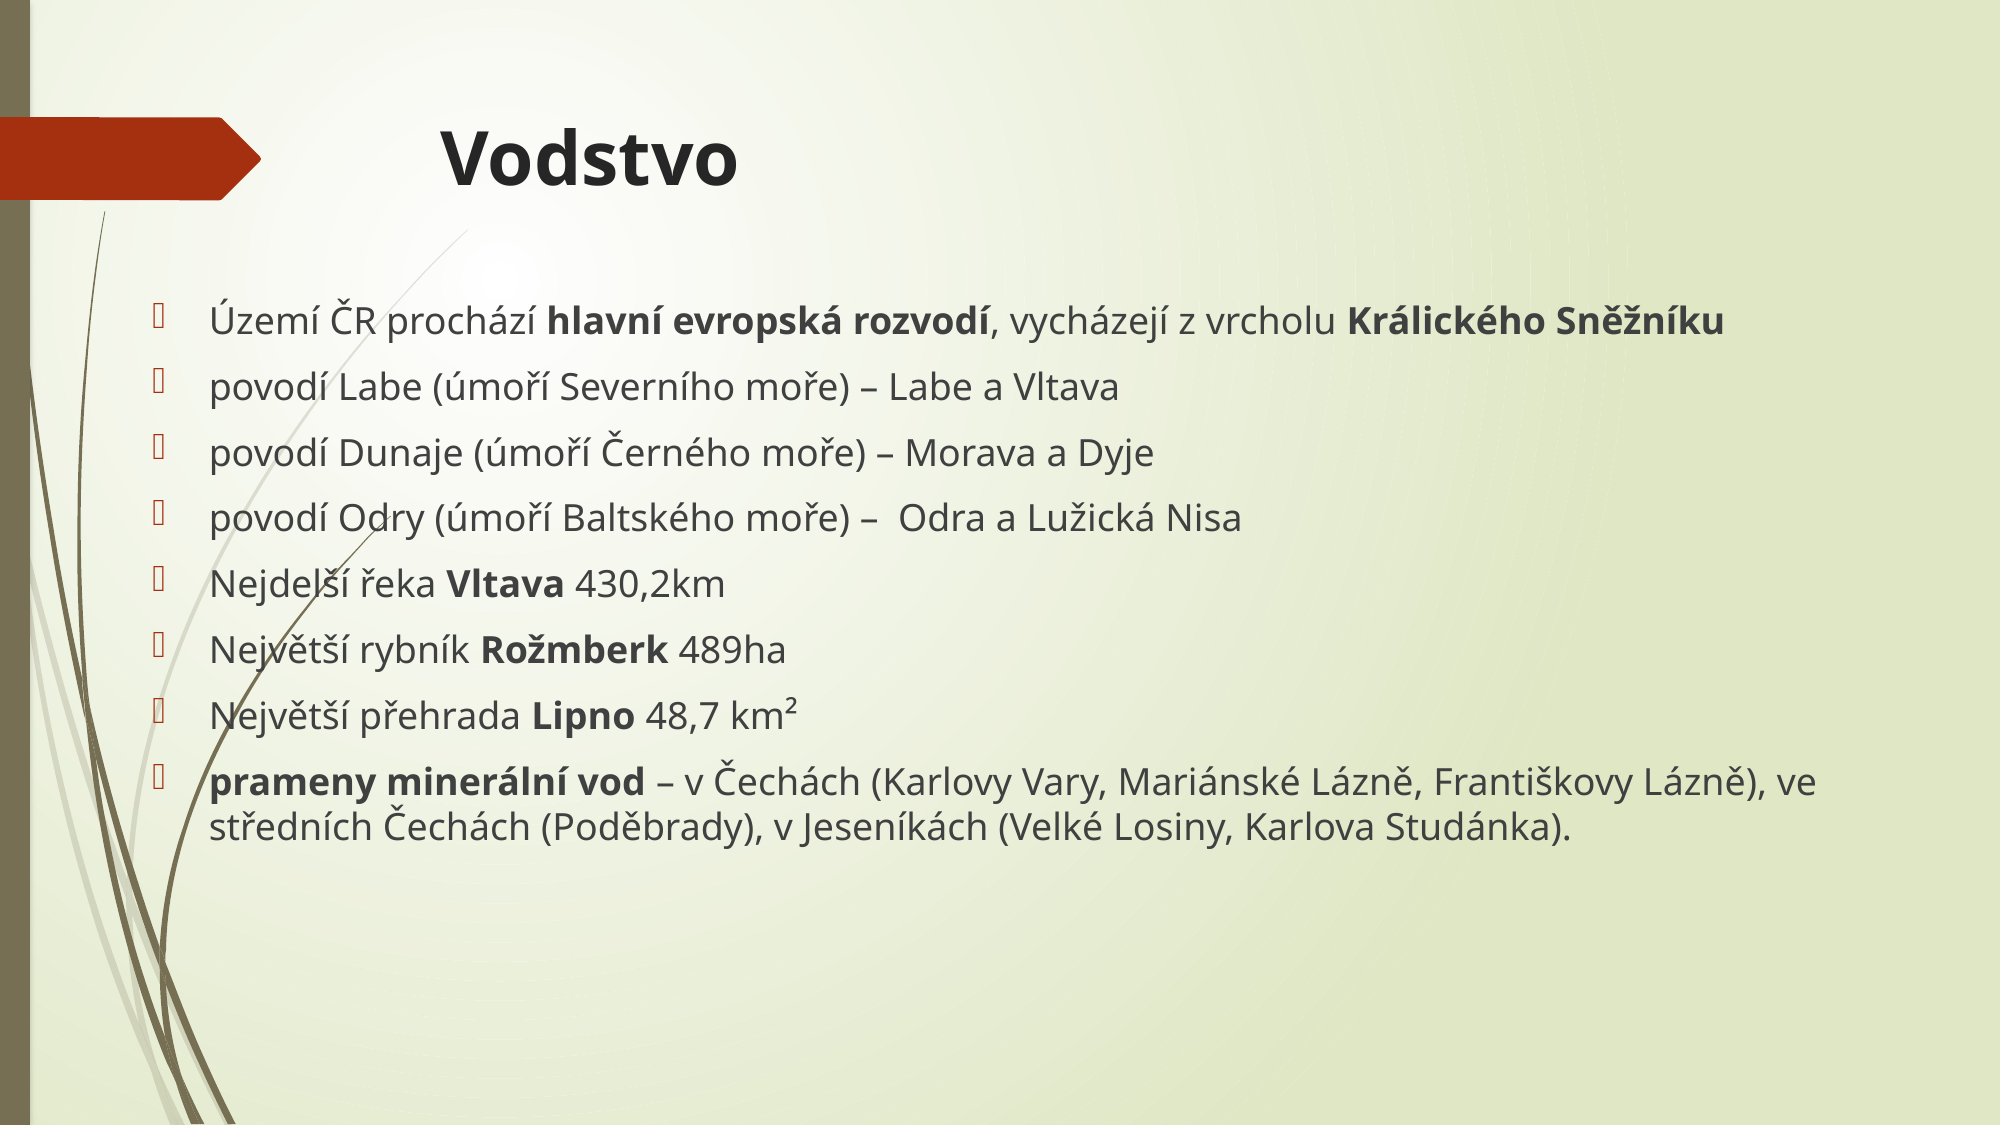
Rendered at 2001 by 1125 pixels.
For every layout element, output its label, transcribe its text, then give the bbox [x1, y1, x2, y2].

list Území ČR prochází hlavní evropská rozvodí, vycházejí z vrcholu Králického Sněžníku povodí Labe (úmoří Severního moře) – Labe a Vltava povodí Dunaje (úmoří Černého moře) – Morava a Dyje povodí Odry (úmoří Baltského moře) – Odra a Lužická Nisa Nejdelší řeka Vltava 430,2km Největší rybník Rožmberk 489ha Největší přehrada Lipno 48,7 km² prameny minerální vod – v Čechách (Karlovy Vary, Mariánské Lázně, Františkovy Lázně), ve středních Čechách (Poděbrady), v Jeseníkách (Velké Losiny, Karlova Studánka). [137, 289, 1863, 1014]
title Vodstvo [425, 102, 1888, 313]
